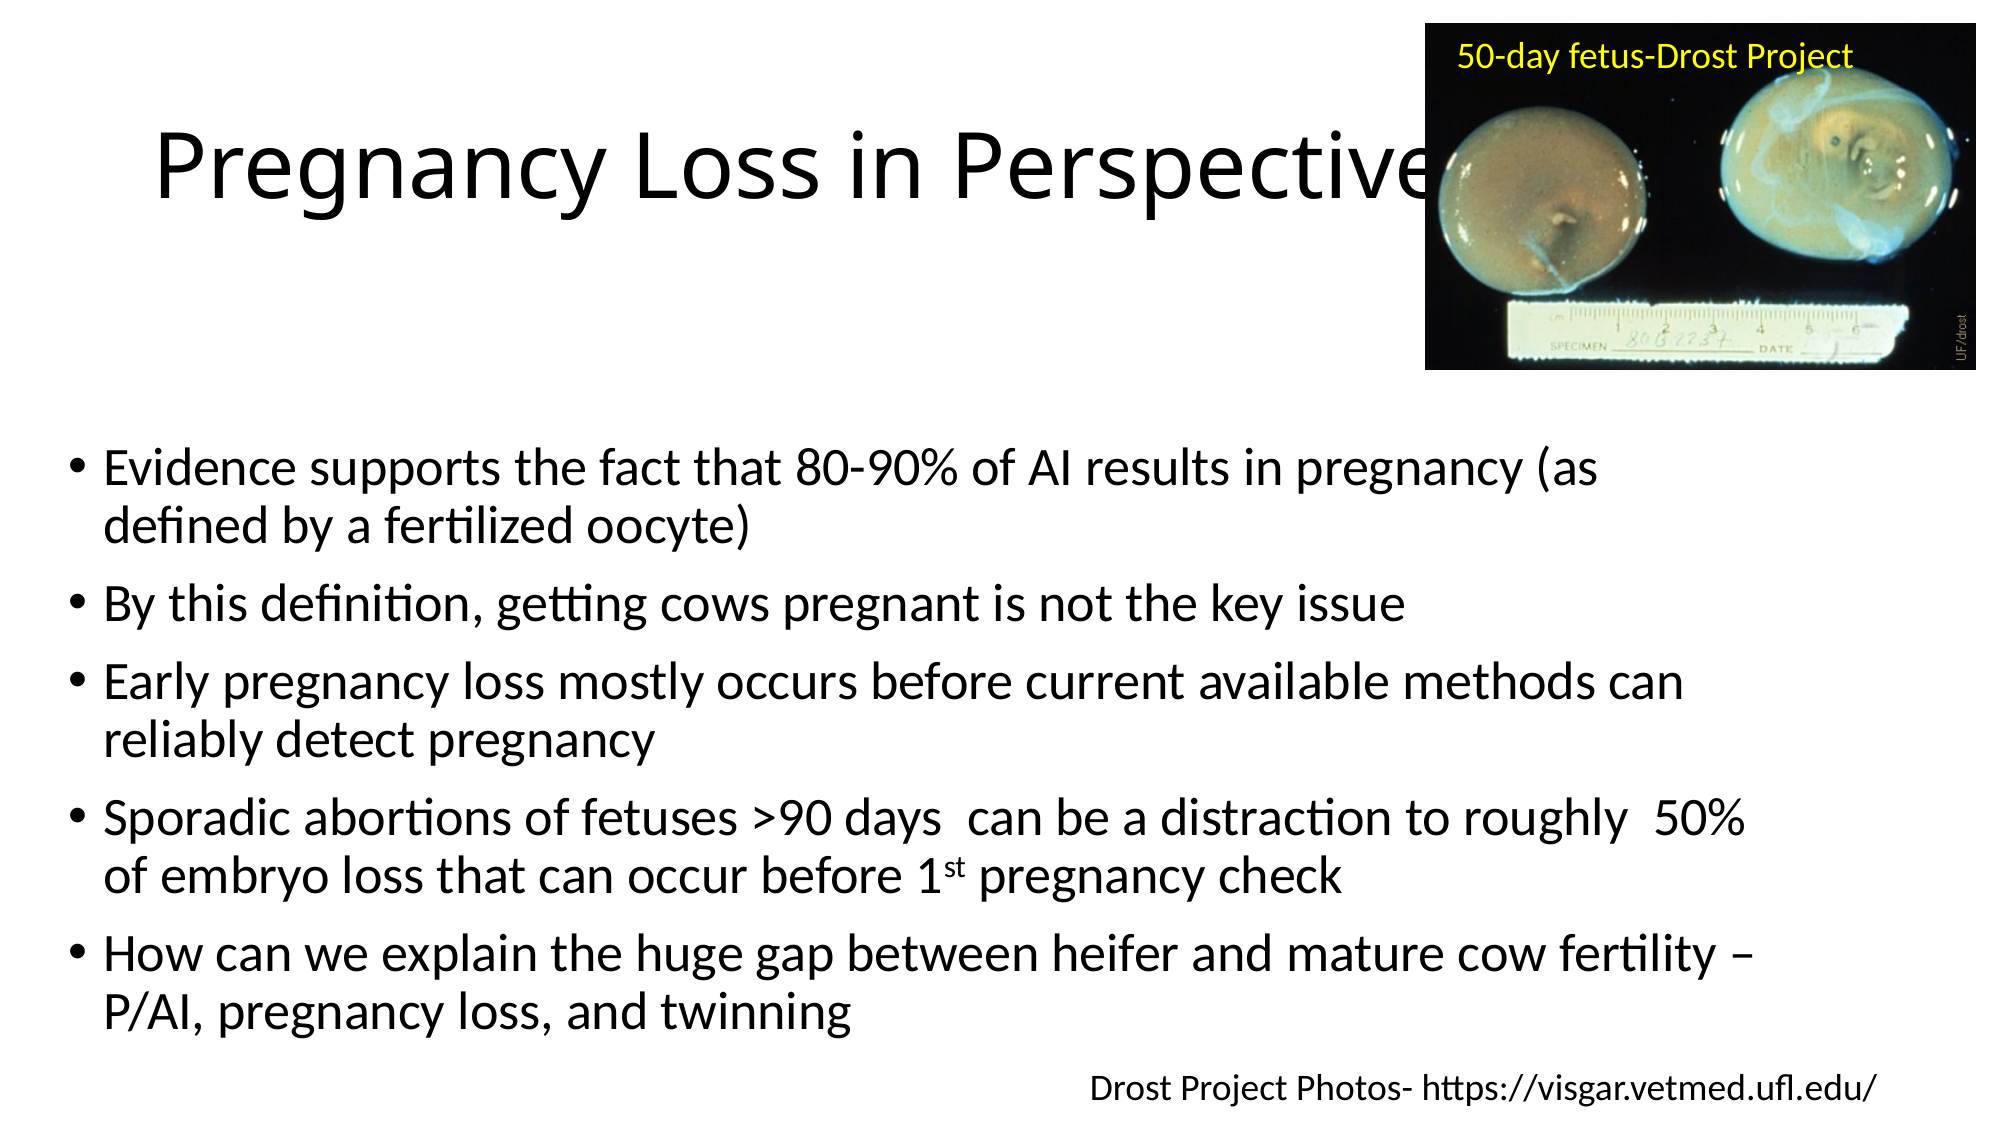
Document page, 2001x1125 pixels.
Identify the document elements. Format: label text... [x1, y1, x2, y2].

list Evidence supports the fact that 80-90% of AI results in pregnancy (as defined by a fertilized oocyte) By this definition, getting cows pregnant is not the key issue Early pregnancy loss mostly occurs before current available methods can reliably detect pregnancy Sporadic abortions of fetuses >90 days can be a distraction to roughly 50% of embryo loss that can occur before 1st pregnancy check How can we explain the huge gap between heifer and mature cow fertility – P/AI, pregnancy loss, and twinning [53, 431, 1779, 1055]
picture [1425, 23, 1976, 371]
title Pregnancy Loss in Perspective [137, 59, 1425, 278]
text_box Drost Project Photos- https://visgar.vetmed.ufl.edu/ [1075, 1055, 1927, 1115]
